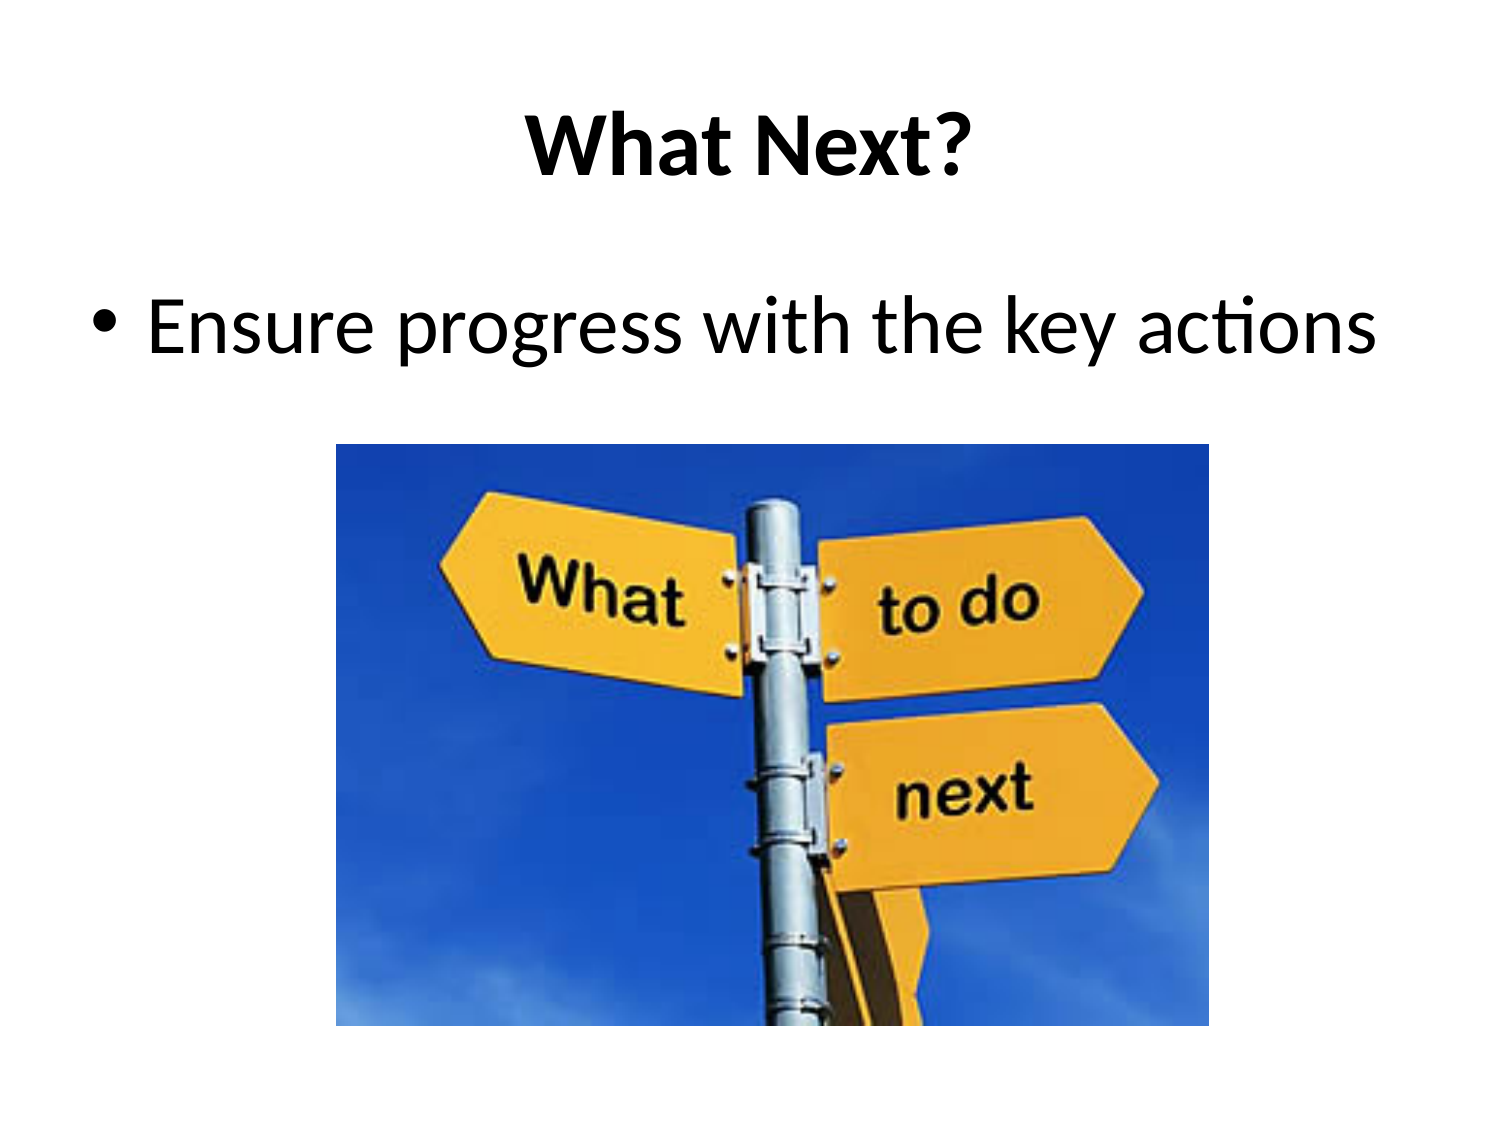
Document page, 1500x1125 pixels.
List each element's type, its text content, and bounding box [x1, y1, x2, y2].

list Ensure progress with the key actions [75, 262, 1425, 1005]
title What Next? [75, 45, 1425, 233]
picture [336, 444, 1209, 1027]
